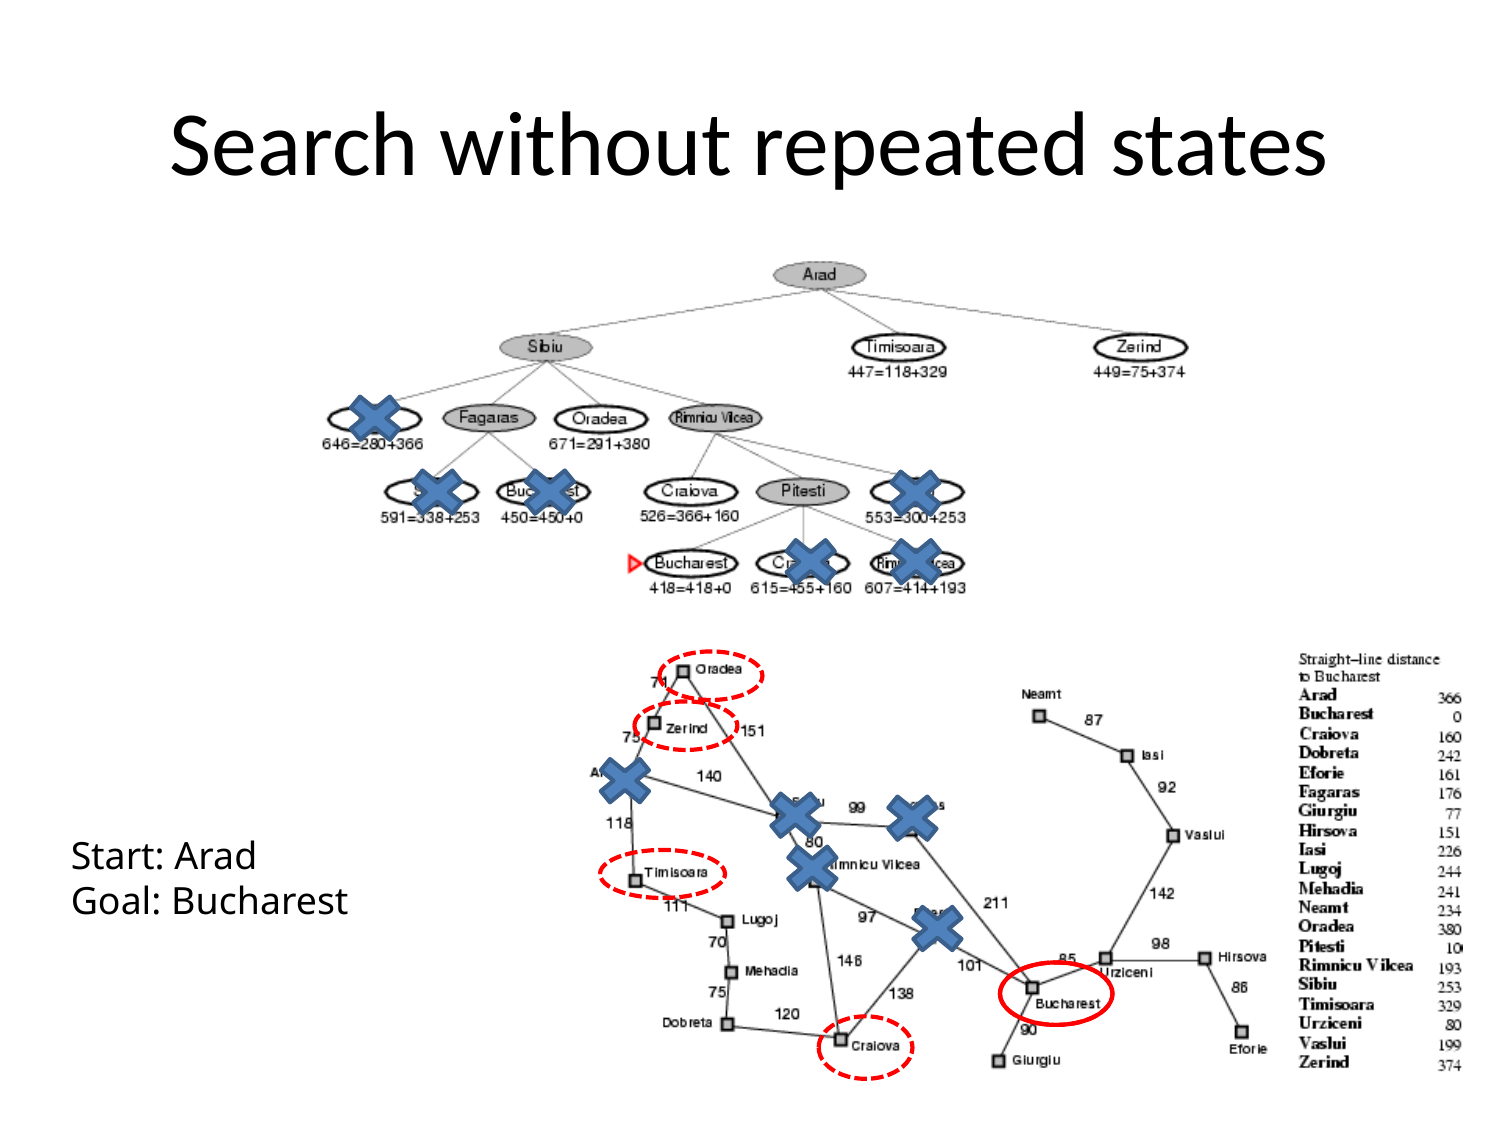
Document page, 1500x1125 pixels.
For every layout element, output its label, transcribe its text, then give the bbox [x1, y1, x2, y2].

picture [587, 649, 1463, 1080]
title Search without repeated states [75, 45, 1425, 233]
picture [312, 249, 1201, 615]
text_box Start: Arad Goal: Bucharest [56, 824, 364, 930]
